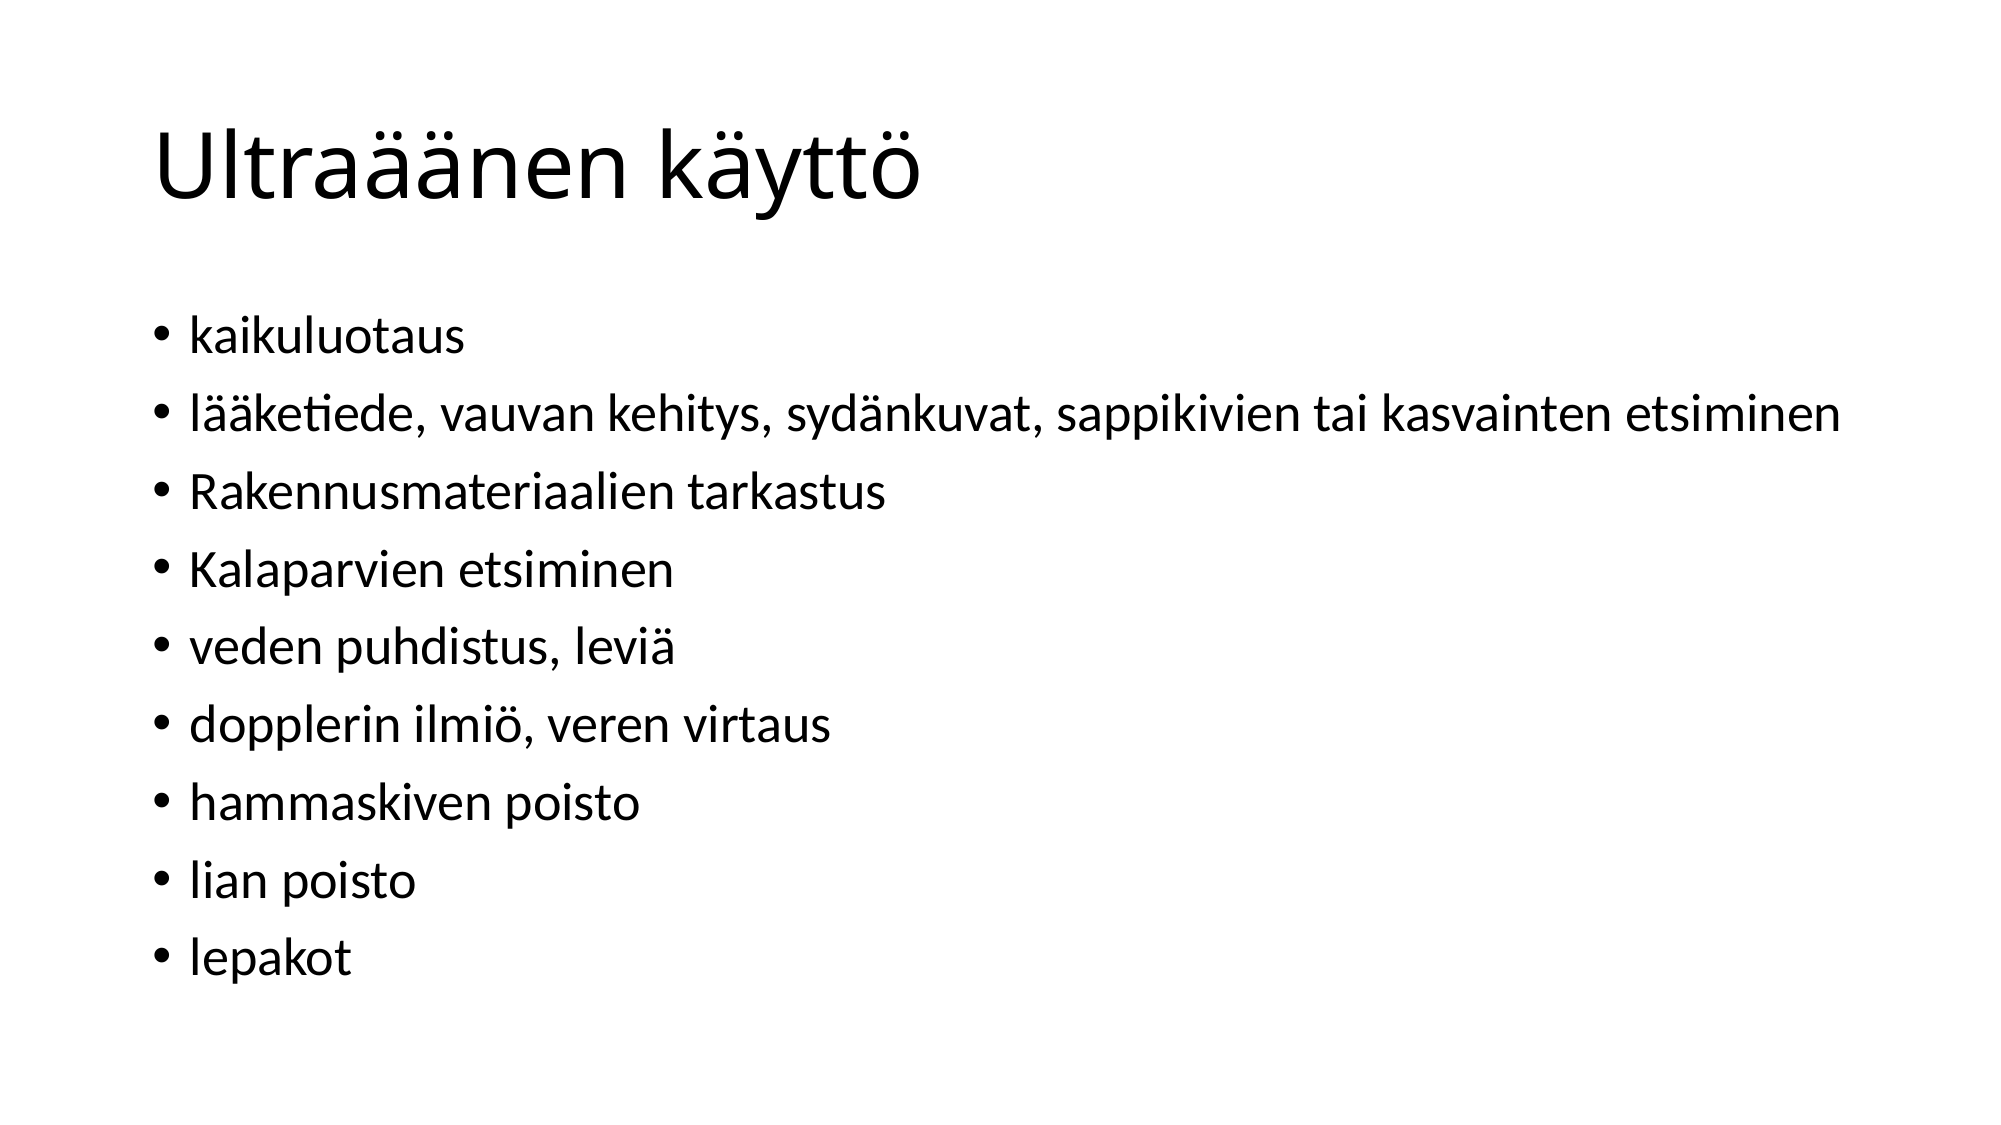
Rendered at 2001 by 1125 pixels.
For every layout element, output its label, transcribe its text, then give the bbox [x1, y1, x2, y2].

list kaikuluotaus lääketiede, vauvan kehitys, sydänkuvat, sappikivien tai kasvainten etsiminen Rakennusmateriaalien tarkastus Kalaparvien etsiminen veden puhdistus, leviä dopplerin ilmiö, veren virtaus hammaskiven poisto lian poisto lepakot [137, 299, 1863, 1014]
title Ultraäänen käyttö [137, 59, 1863, 278]
